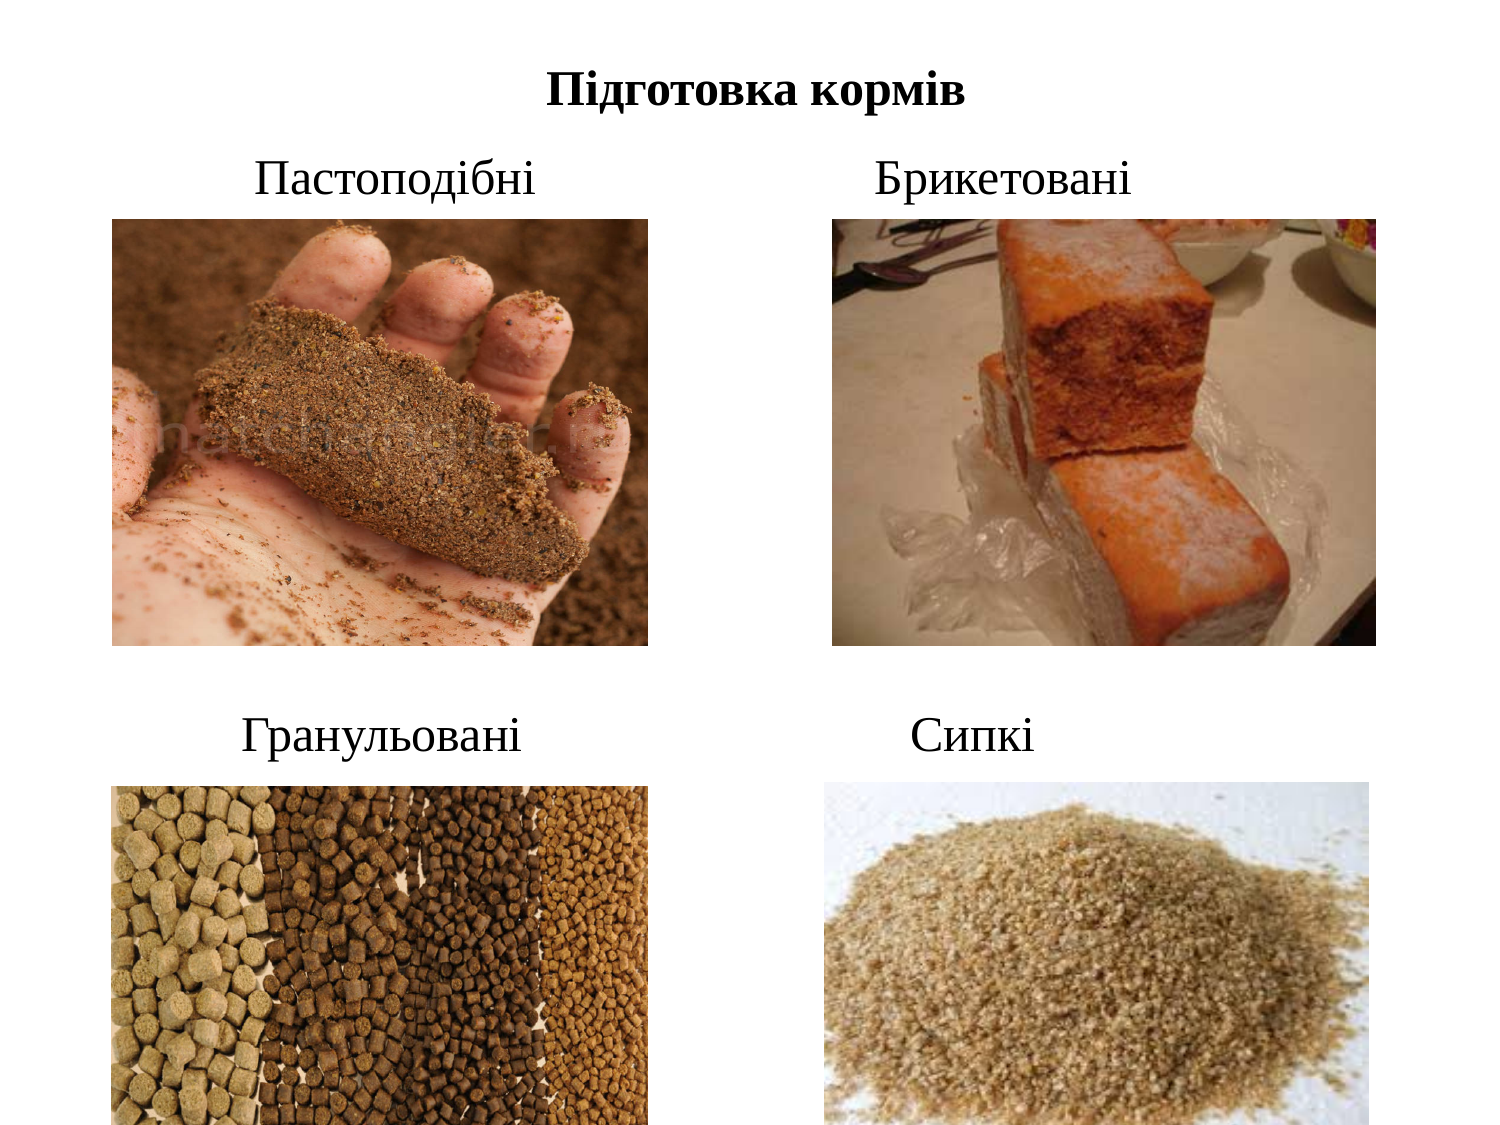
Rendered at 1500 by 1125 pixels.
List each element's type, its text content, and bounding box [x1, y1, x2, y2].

picture [111, 786, 648, 1125]
picture [824, 782, 1369, 1125]
picture [832, 219, 1377, 646]
list Пастоподібні Брикетовані Гранульовані Сипкі [76, 137, 1427, 1092]
picture [111, 219, 649, 646]
title Підготовка кормів [88, 23, 1425, 137]
